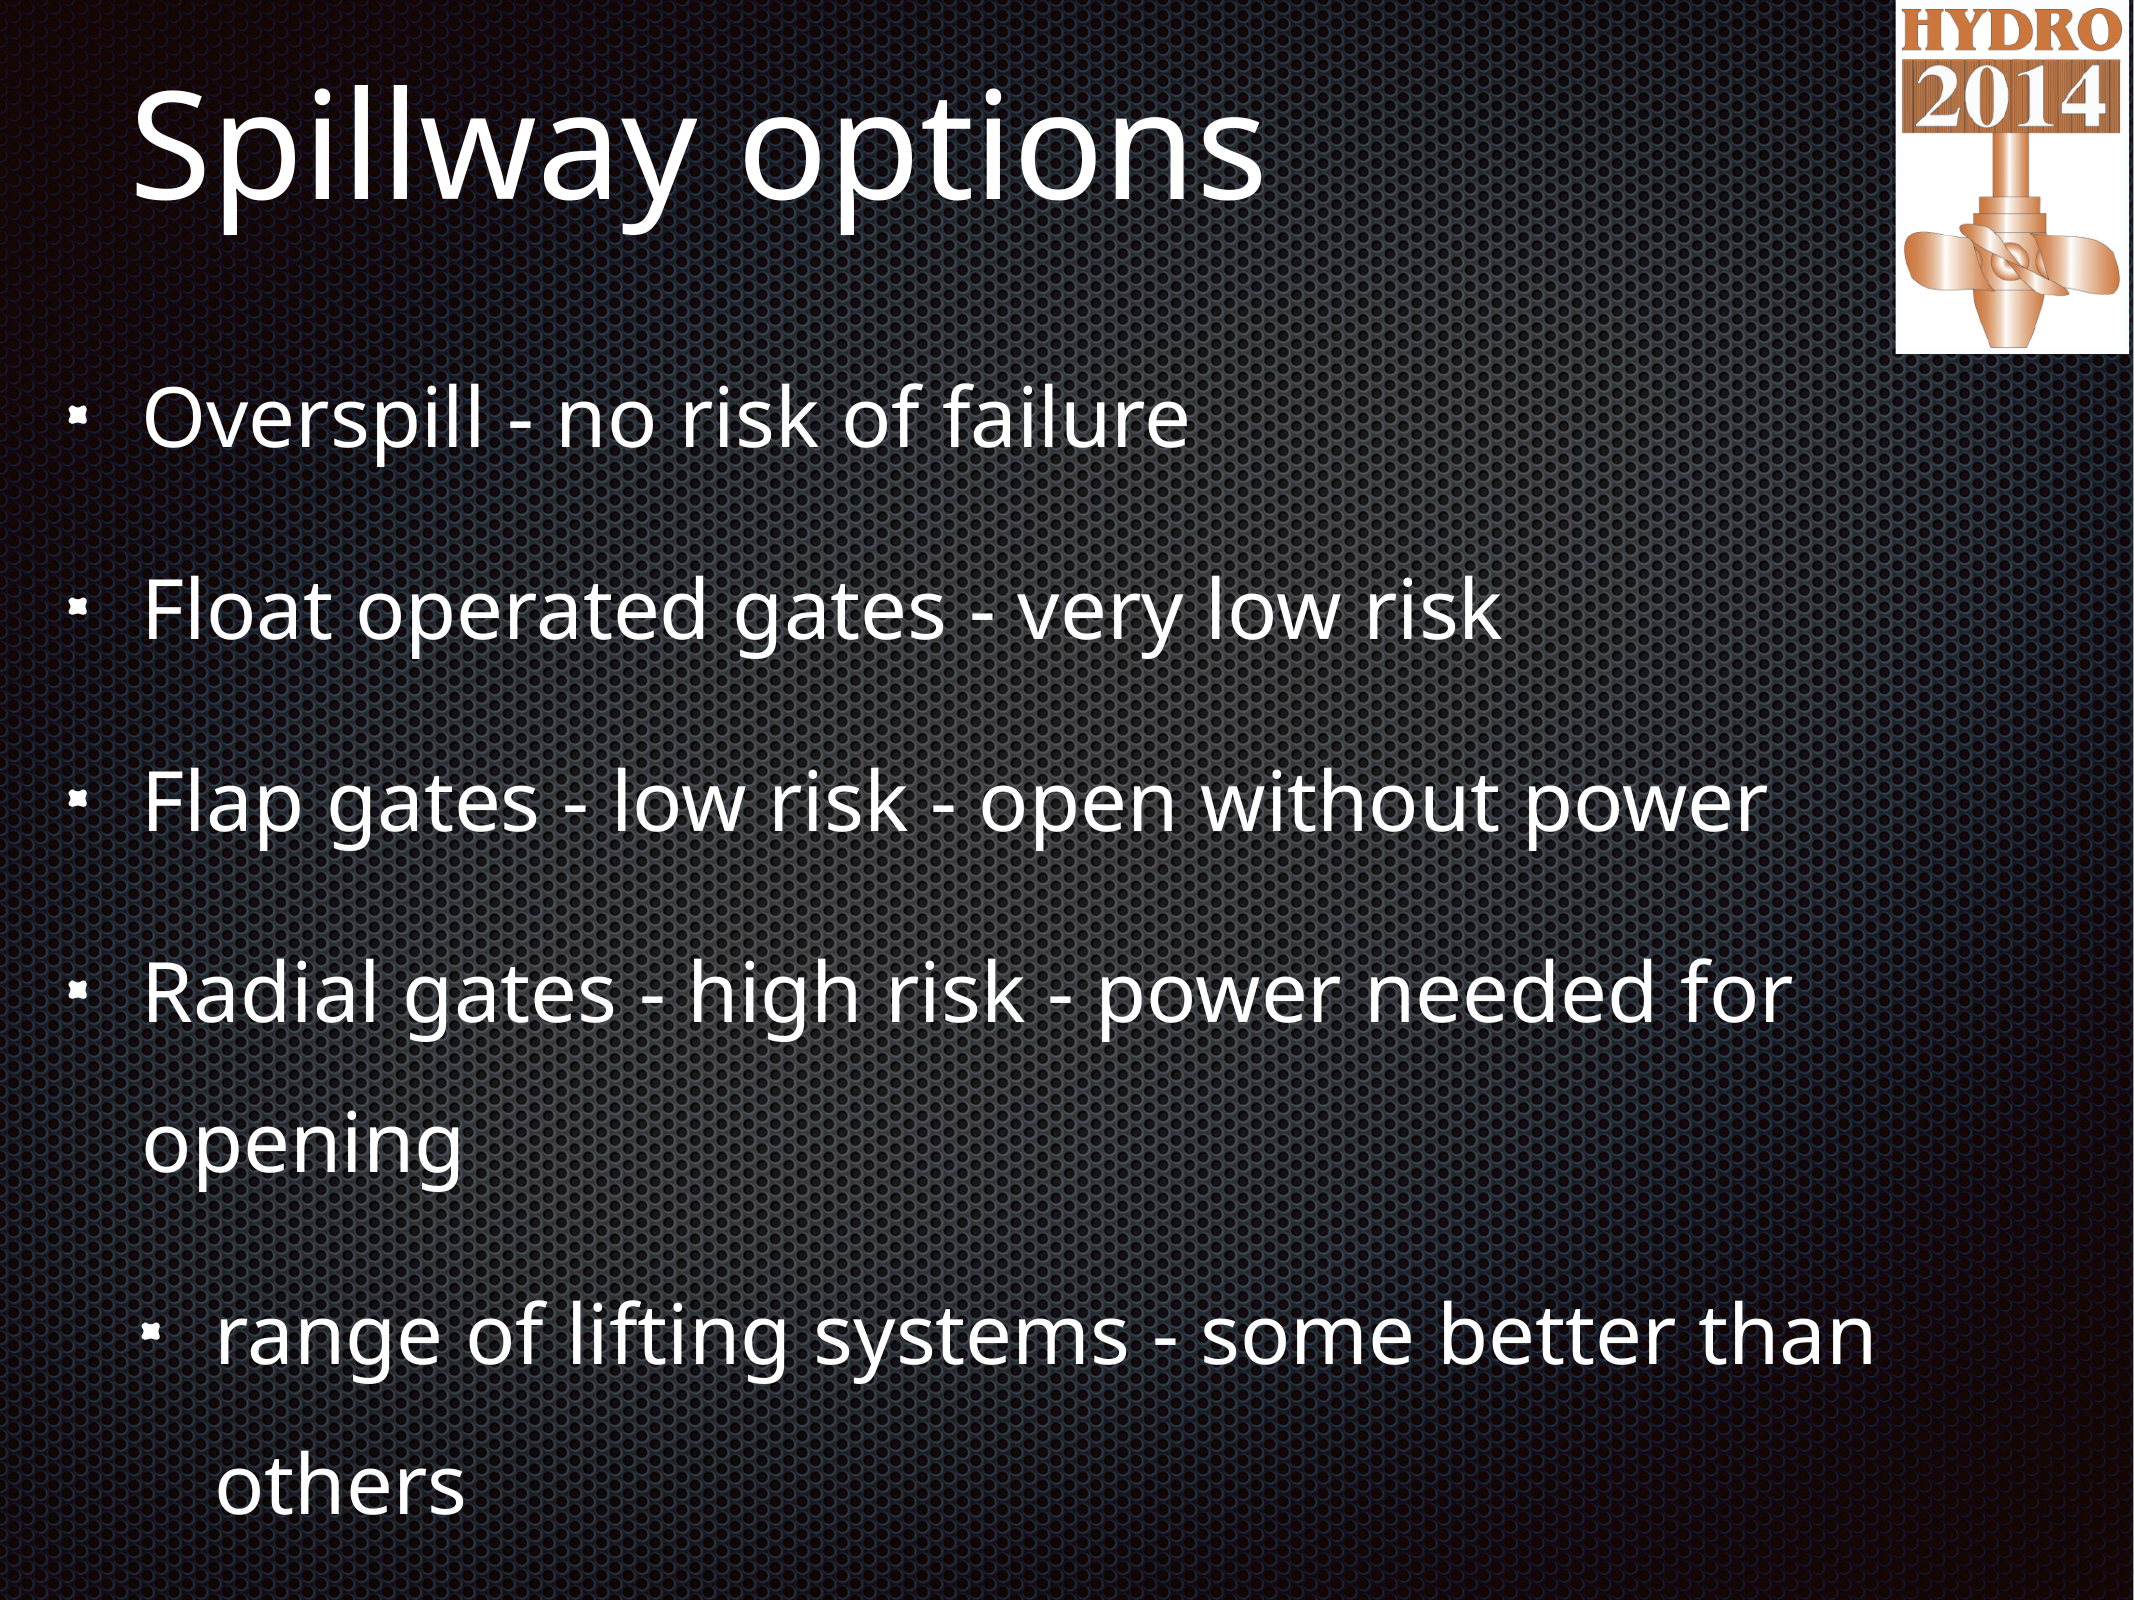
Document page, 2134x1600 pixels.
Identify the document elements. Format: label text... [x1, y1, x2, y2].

title Spillway options [128, 41, 2005, 238]
picture [0, 0, 2134, 1600]
list Overspill - no risk of failure Float operated gates - very low risk Flap gates - low risk - open without power Radial gates - high risk - power needed for opening range of lifting systems - some better than others [68, 274, 2065, 1571]
